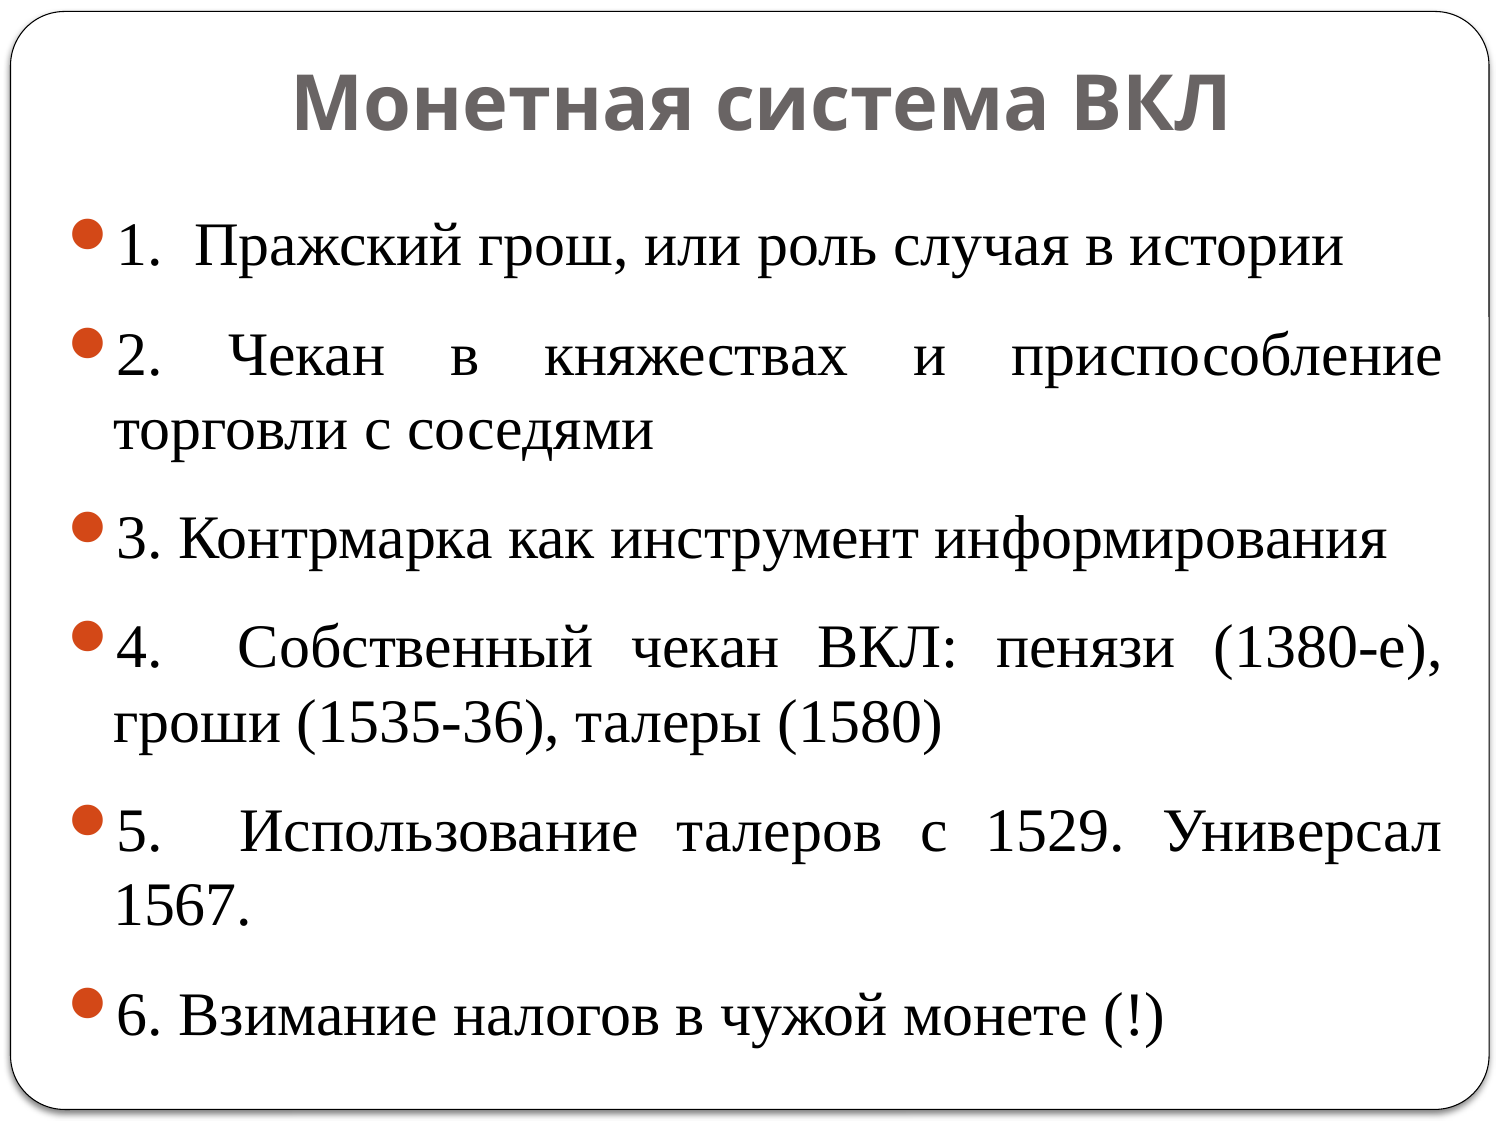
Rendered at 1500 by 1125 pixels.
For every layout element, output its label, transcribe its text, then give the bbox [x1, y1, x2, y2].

list 1. Пражский грош, или роль случая в истории 2. Чекан в княжествах и приспособление торговли с соседями 3. Контрмарка как инструмент информирования 4. Собственный чекан ВКЛ: пенязи (1380-е), гроши (1535-36), талеры (1580) 5. Использование талеров с 1529. Универсал 1567. 6. Взимание налогов в чужой монете (!) [53, 196, 1459, 1059]
title Монетная система ВКЛ [64, 45, 1459, 161]
